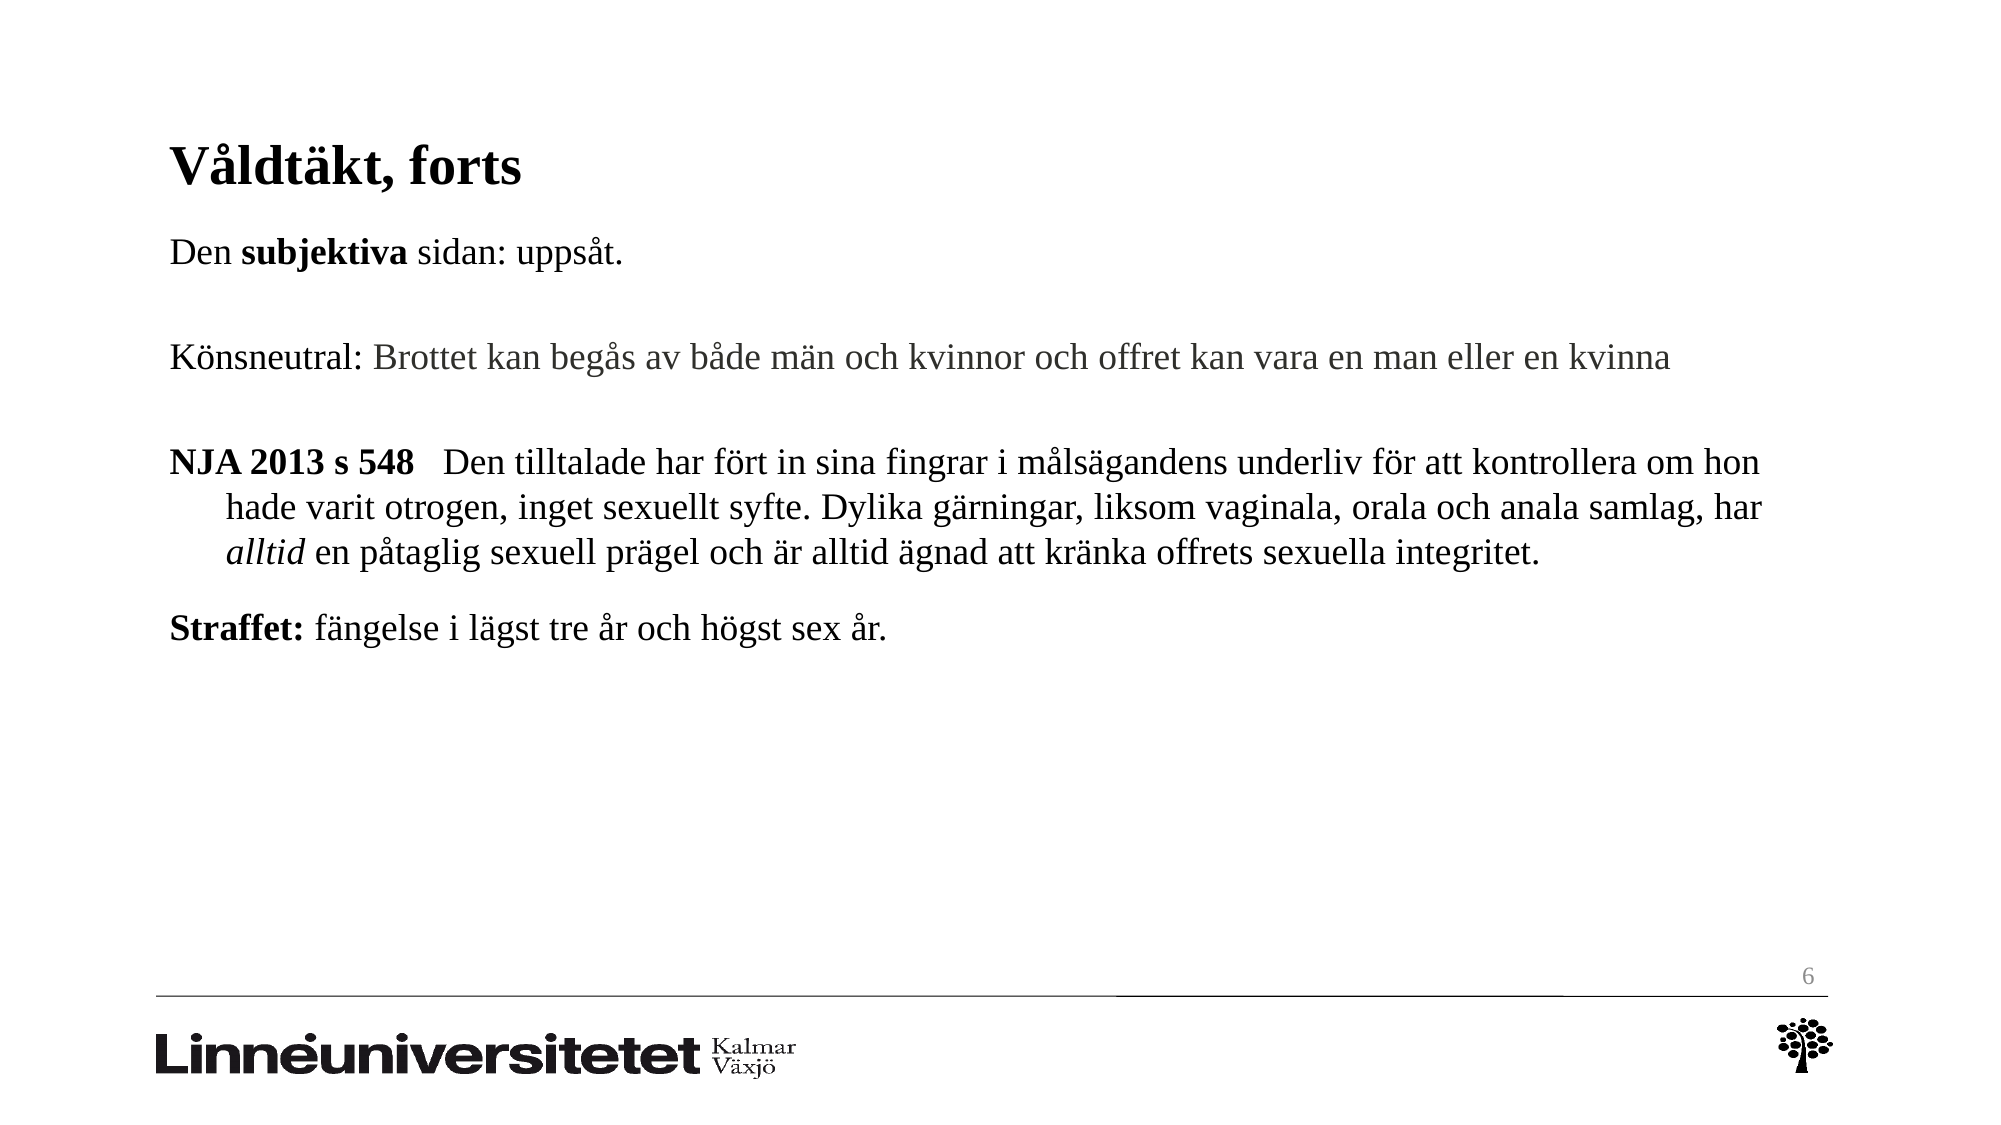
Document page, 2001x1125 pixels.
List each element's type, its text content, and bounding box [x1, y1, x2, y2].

slide_number 6 [1383, 951, 1830, 999]
list Den subjektiva sidan: uppsåt. Könsneutral: Brottet kan begås av både män och kvinnor och offret kan vara en man eller en kvinna NJA 2013 s 548 Den tilltalade har fört in sina fingrar i målsägandens underliv för att kontrollera om hon hade varit otrogen, inget sexuellt syfte. Dylika gärningar, liksom vaginala, orala och anala samlag, har alltid en påtaglig sexuell prägel och är alltid ägnad att kränka offrets sexuella integritet. Straffet: fängelse i lägst tre år och högst sex år. [154, 219, 1830, 950]
picture [156, 1033, 796, 1079]
title Våldtäkt, forts [154, 132, 1827, 219]
picture [1777, 1018, 1833, 1073]
